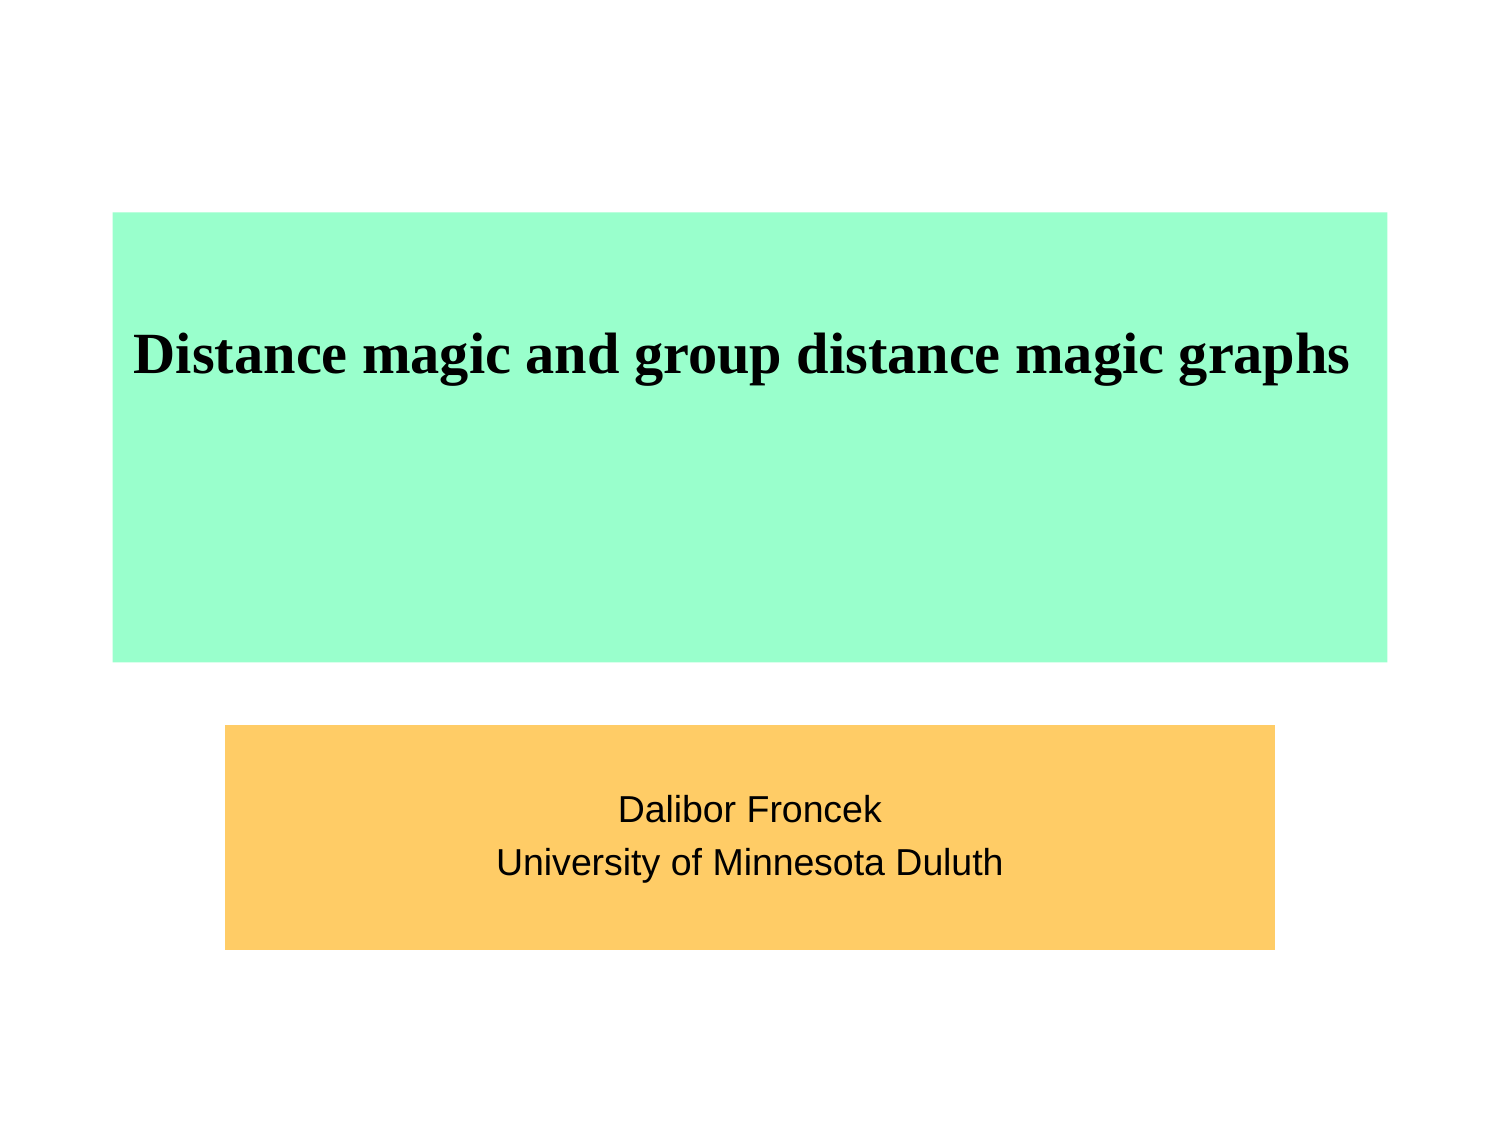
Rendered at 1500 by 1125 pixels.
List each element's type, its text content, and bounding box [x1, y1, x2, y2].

subtitle Dalibor Froncek University of Minnesota Duluth [224, 724, 1276, 951]
title Distance magic and group distance magic graphs Report on work in progress (and a few dead ends) [112, 212, 1388, 663]
